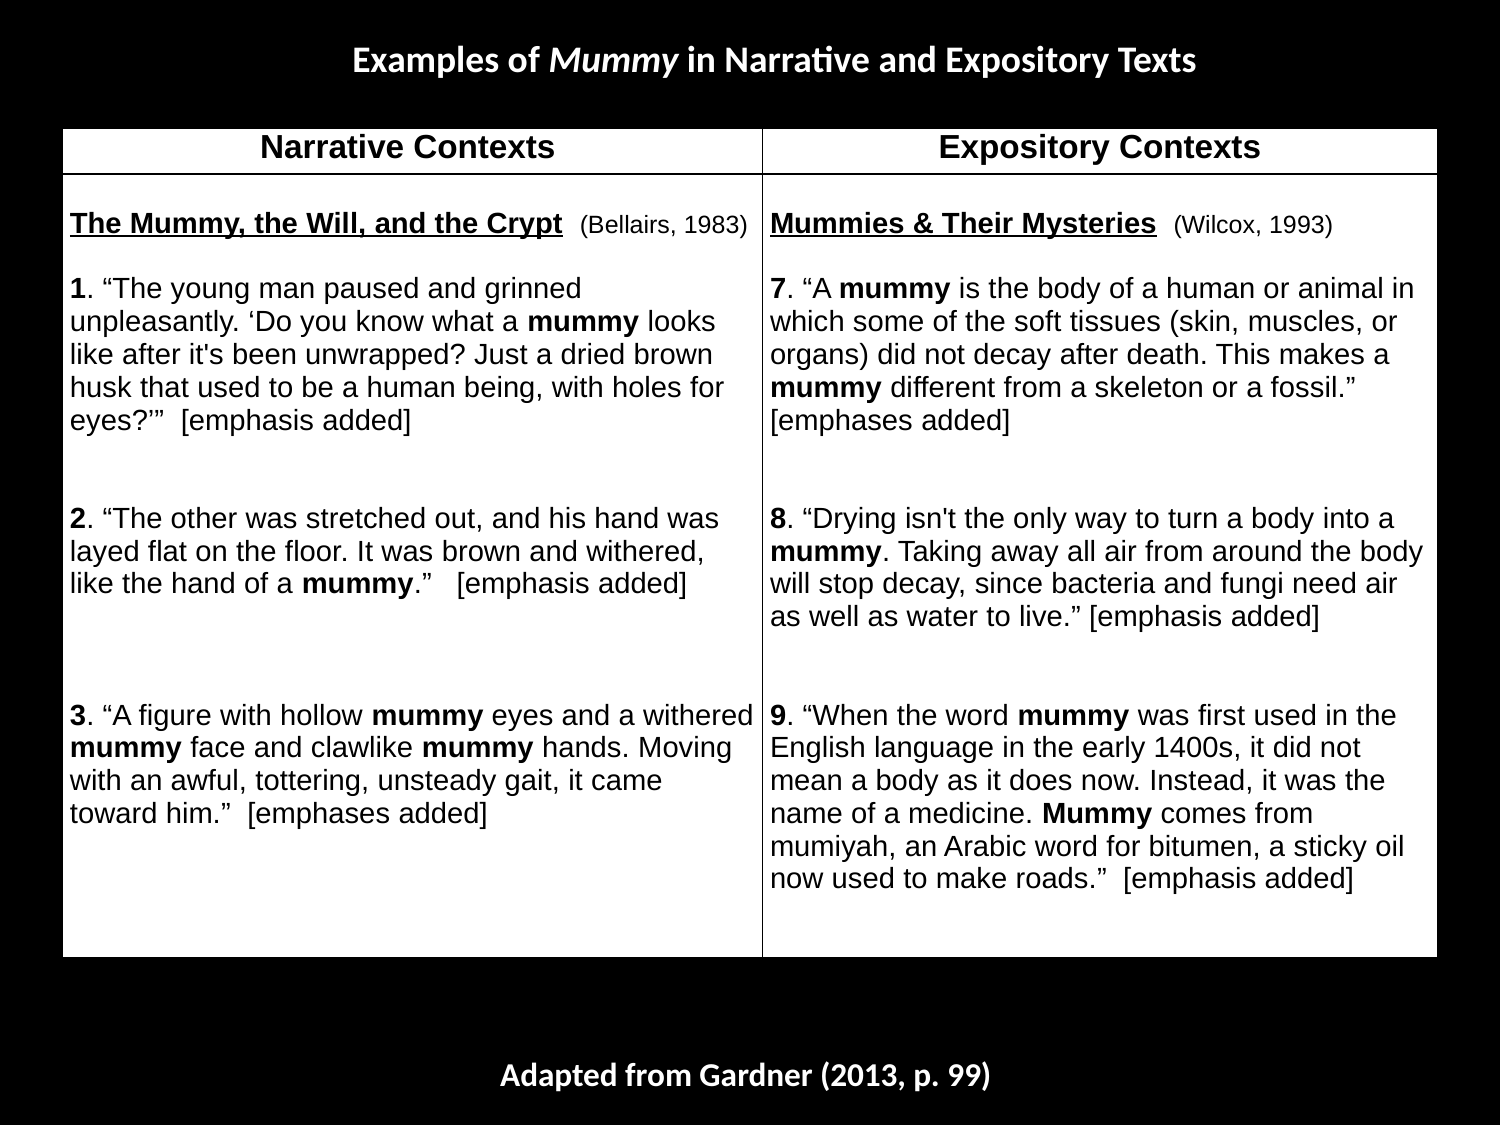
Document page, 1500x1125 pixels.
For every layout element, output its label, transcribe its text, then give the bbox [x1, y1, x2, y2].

text_box Examples of Mummy in Narrative and Expository Texts [337, 27, 1213, 88]
text_box Adapted from Gardner (2013, p. 99) [485, 1046, 1015, 1101]
table_cell The Mummy, the Will, and the Crypt (Bellairs, 1983) 1. “The young man paused and grinned unpleasantly. ‘Do you know what a mummy looks like after it's been unwrapped? Just a dried brown husk that used to be a human being, with holes for eyes?’” [emphasis added] 2. “The other was stretched out, and his hand was layed flat on the floor. It was brown and withered, like the hand of a mummy.” [emphasis added] 3. “A figure with hollow mummy eyes and a withered mummy face and clawlike mummy hands. Moving with an awful, tottering, unsteady gait, it came toward him.” [emphases added] [63, 175, 762, 957]
table_header Expository Contexts [763, 129, 1437, 173]
table_cell Mummies & Their Mysteries (Wilcox, 1993) 7. “A mummy is the body of a human or animal in which some of the soft tissues (skin, muscles, or organs) did not decay after death. This makes a mummy different from a skeleton or a fossil.” [emphases added] 8. “Drying isn't the only way to turn a body into a mummy. Taking away all air from around the body will stop decay, since bacteria and fungi need air as well as water to live.” [emphasis added] 9. “When the word mummy was first used in the English language in the early 1400s, it did not mean a body as it does now. Instead, it was the name of a medicine. Mummy comes from mumiyah, an Arabic word for bitumen, a sticky oil now used to make roads.” [emphasis added] [763, 175, 1437, 957]
table_header Narrative Contexts [63, 129, 762, 173]
